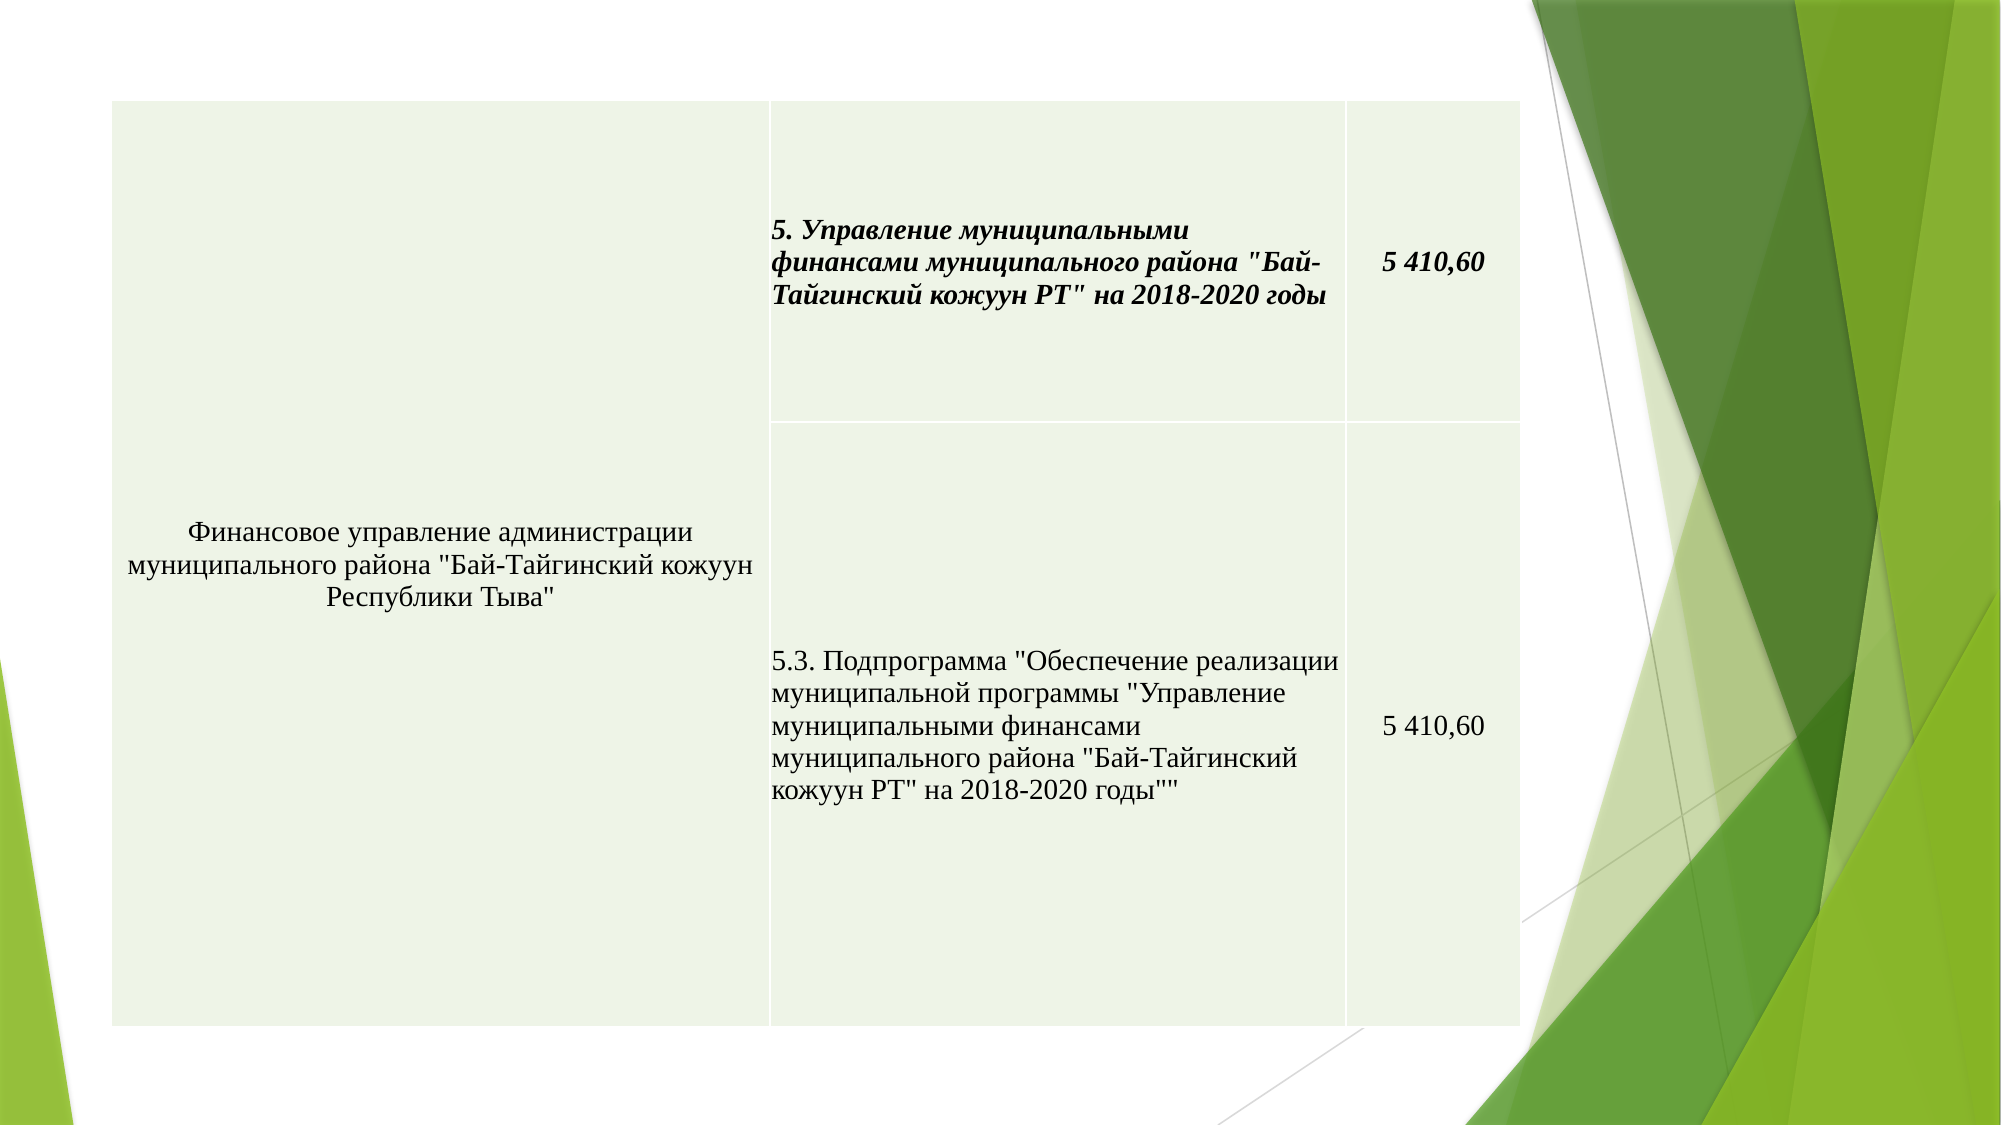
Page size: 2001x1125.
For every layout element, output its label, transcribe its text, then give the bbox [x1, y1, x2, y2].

table_cell 5.3. Подпрограмма "Обеспечение реализации муниципальной программы "Управление муниципальными финансами муниципального района "Бай-Тайгинский кожуун РТ" на 2018-2020 годы"" [771, 423, 1345, 1026]
table_header Финансовое управление администрации муниципального района "Бай-Тайгинский кожуун Республики Тыва" [112, 101, 769, 1026]
table_header 5. Управление муниципальными финансами муниципального района "Бай-Тайгинский кожуун РТ" на 2018-2020 годы [771, 101, 1345, 421]
table_cell 5 410,60 [1347, 423, 1520, 1026]
table_header 5 410,60 [1347, 101, 1520, 421]
